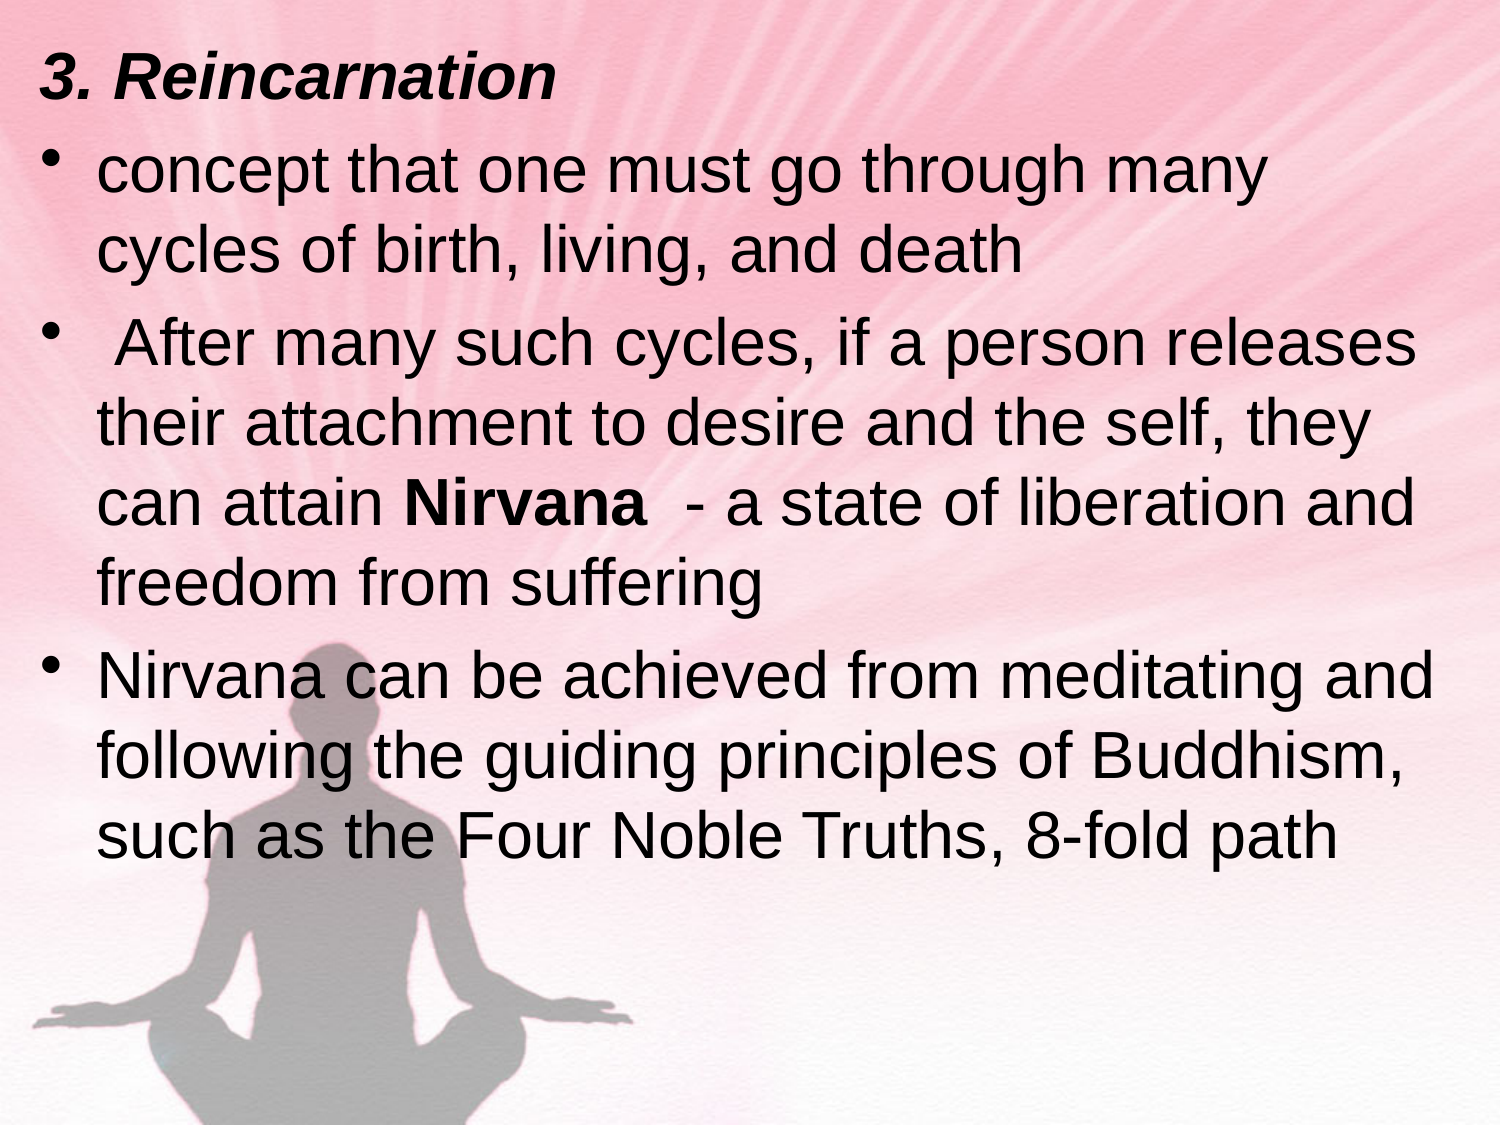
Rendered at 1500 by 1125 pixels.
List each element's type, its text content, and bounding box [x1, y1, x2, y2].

list 3. Reincarnation concept that one must go through many cycles of birth, living, and death After many such cycles, if a person releases their attachment to desire and the self, they can attain Nirvana - a state of liberation and freedom from suffering Nirvana can be achieved from meditating and following the guiding principles of Buddhism, such as the Four Noble Truths, 8-fold path [24, 24, 1484, 851]
picture [0, 0, 1500, 1125]
